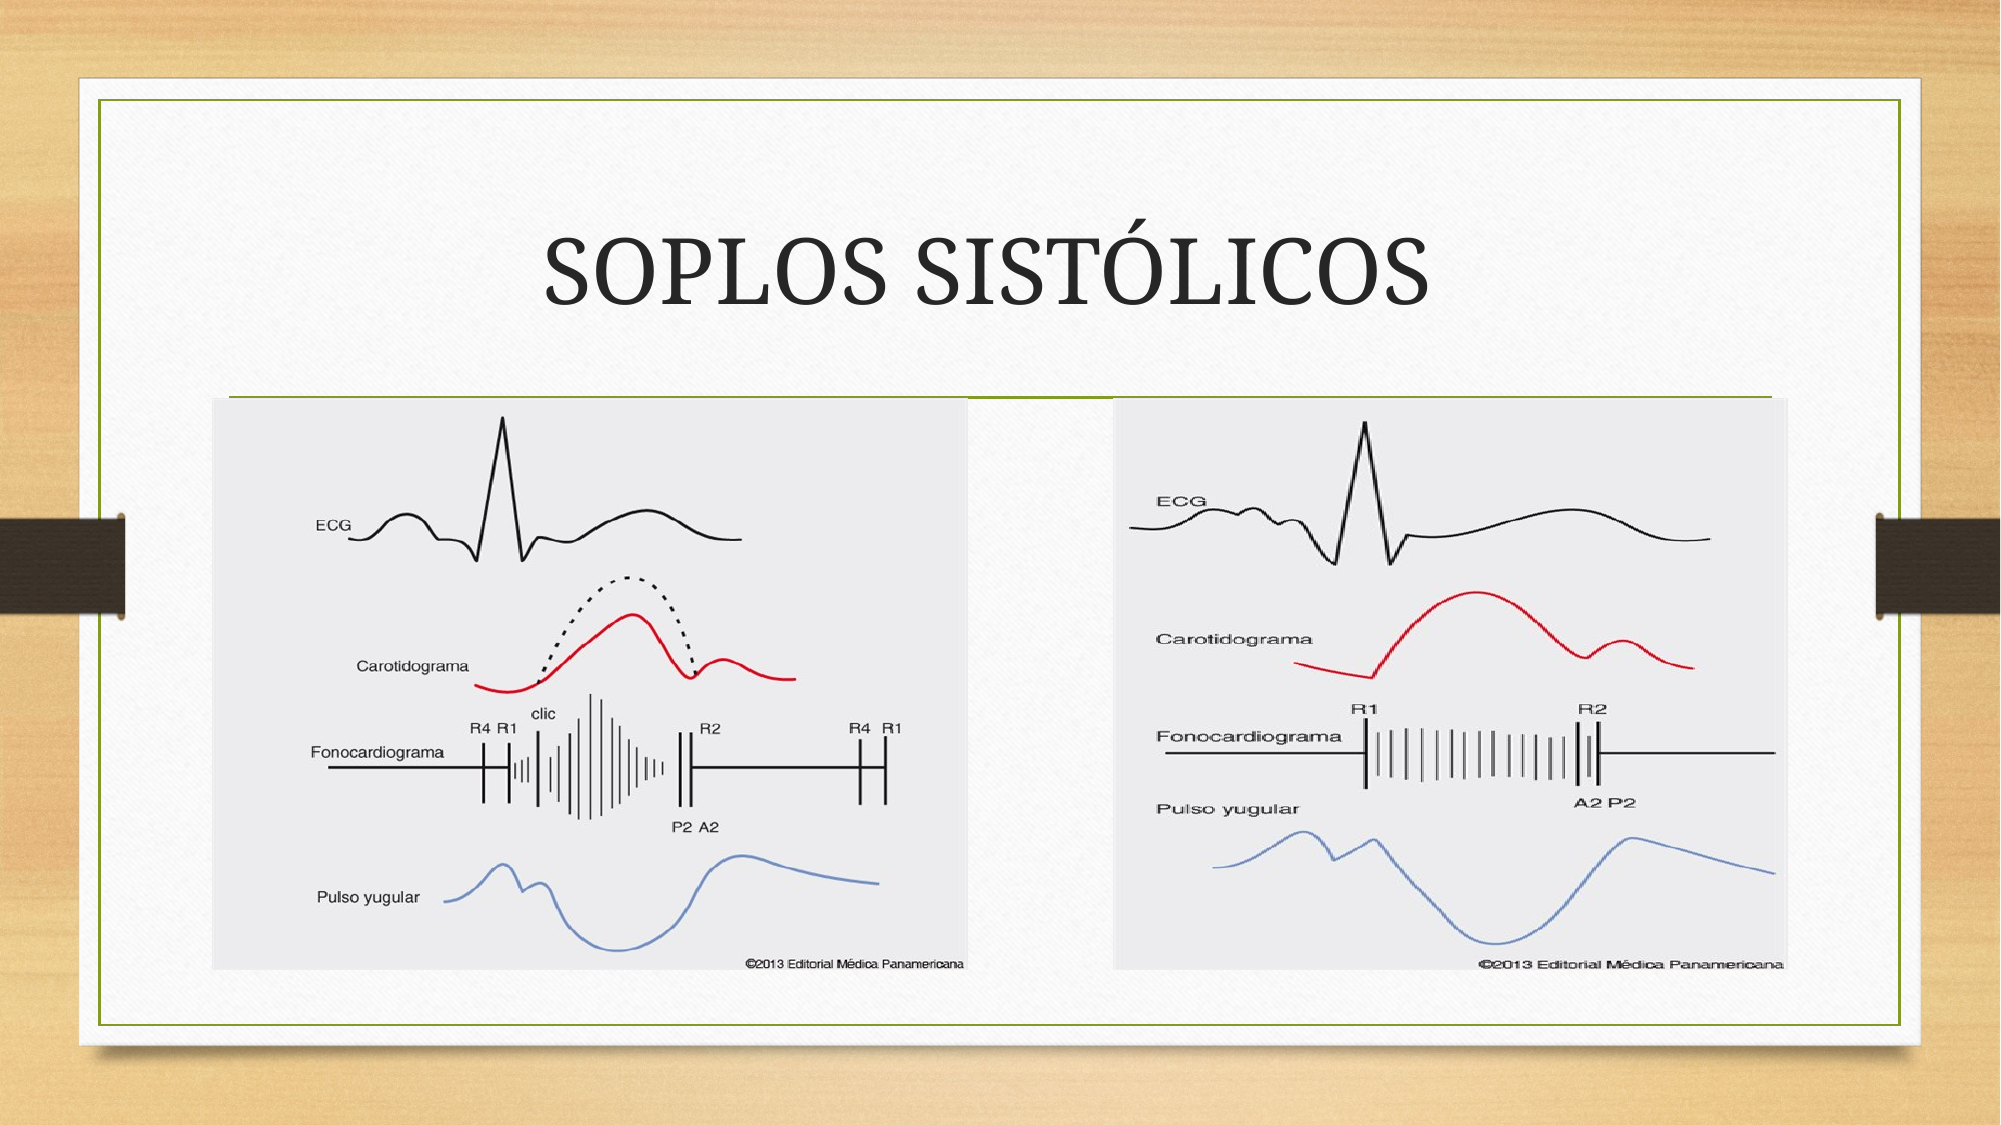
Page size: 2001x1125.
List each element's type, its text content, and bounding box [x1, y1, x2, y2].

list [212, 397, 969, 971]
title SOPLOS SISTÓLICOS [212, 161, 1788, 375]
picture [0, 0, 2001, 1125]
